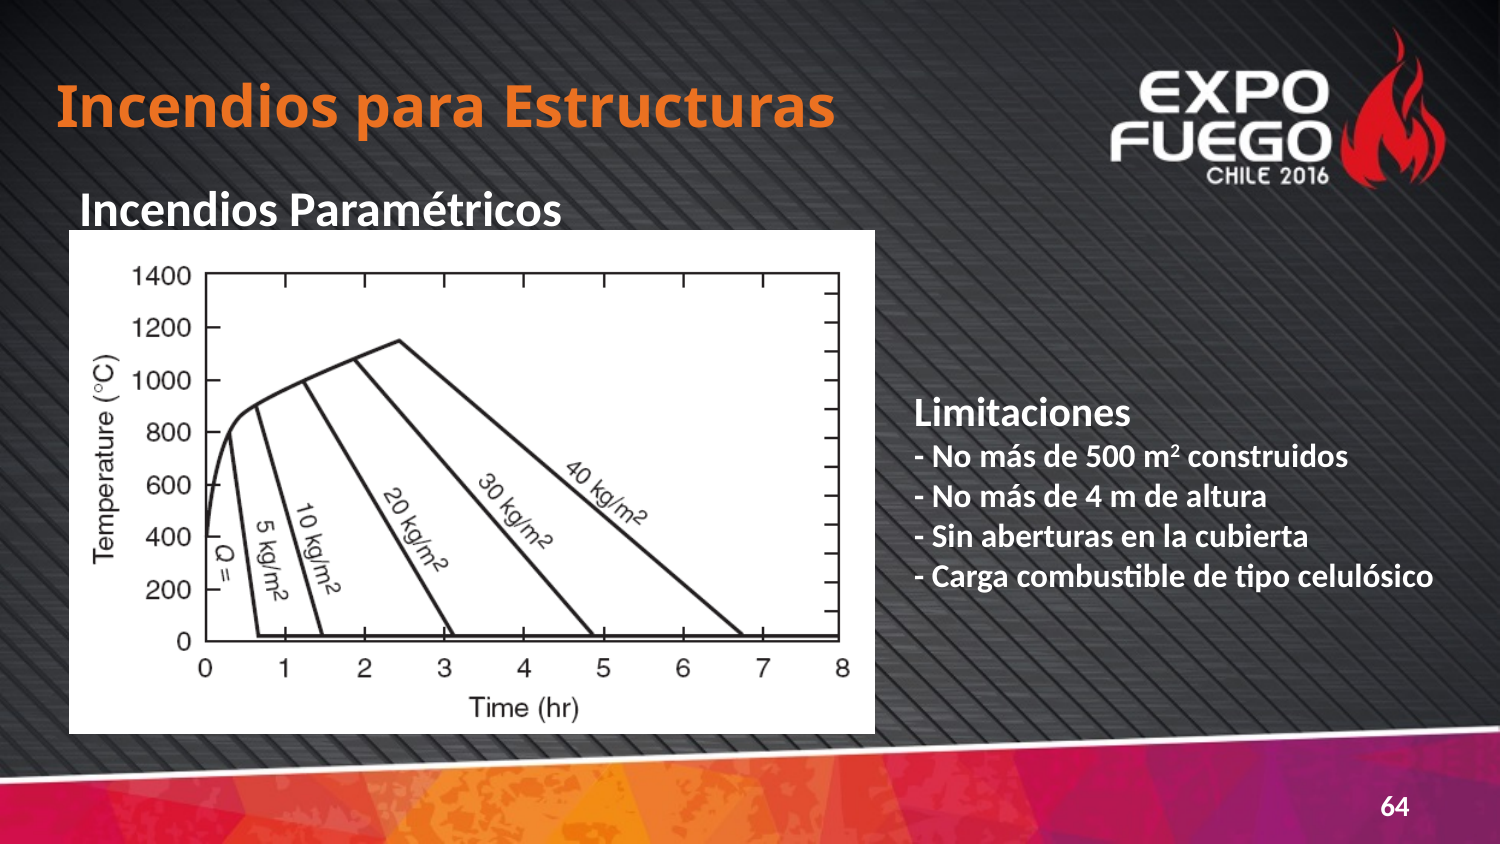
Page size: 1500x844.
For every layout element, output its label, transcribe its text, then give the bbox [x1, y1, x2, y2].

text_box Incendios Paramétricos [64, 169, 984, 245]
slide_number 64 [1074, 782, 1425, 827]
picture [0, 0, 1500, 844]
text_box Limitaciones - No más de 500 m2 construidos - No más de 4 m de altura - Sin aberturas en la cubierta - Carga combustible de tipo celulósico [899, 377, 1500, 687]
title Incendios para Estructuras [41, 33, 1425, 175]
